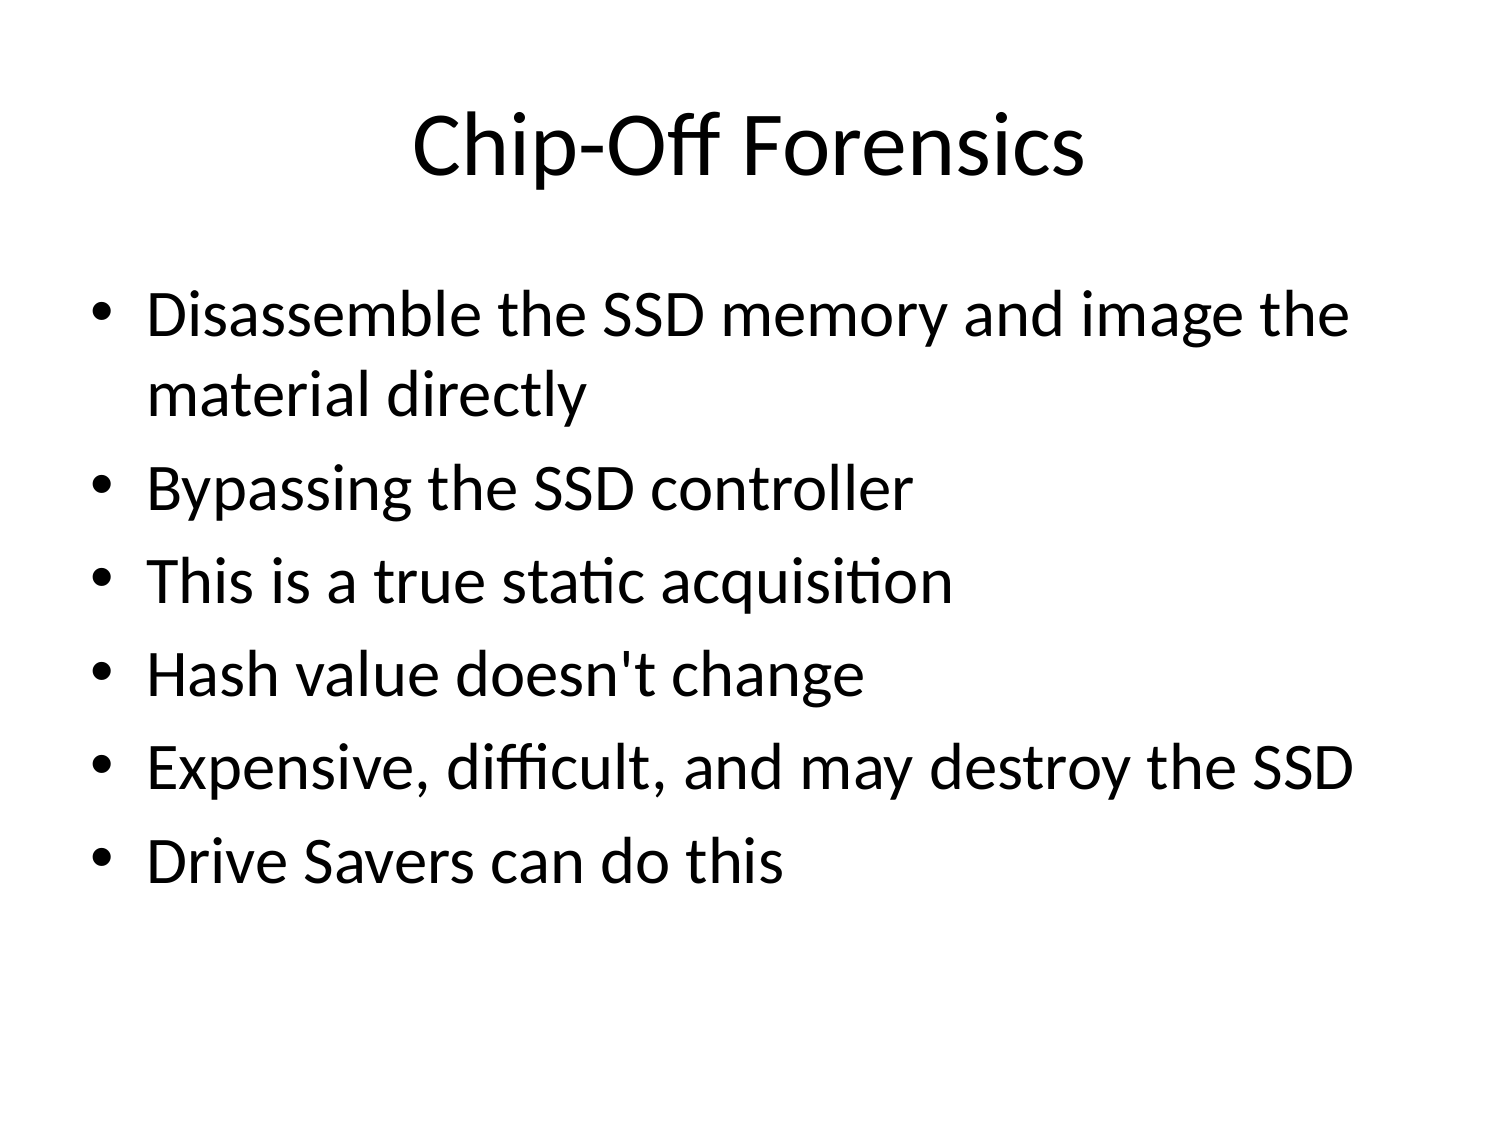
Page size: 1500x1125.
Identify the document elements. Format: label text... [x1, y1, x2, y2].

title Chip-Off Forensics [75, 45, 1425, 233]
list Disassemble the SSD memory and image the material directly Bypassing the SSD controller This is a true static acquisition Hash value doesn't change Expensive, difficult, and may destroy the SSD Drive Savers can do this [75, 262, 1425, 1005]
